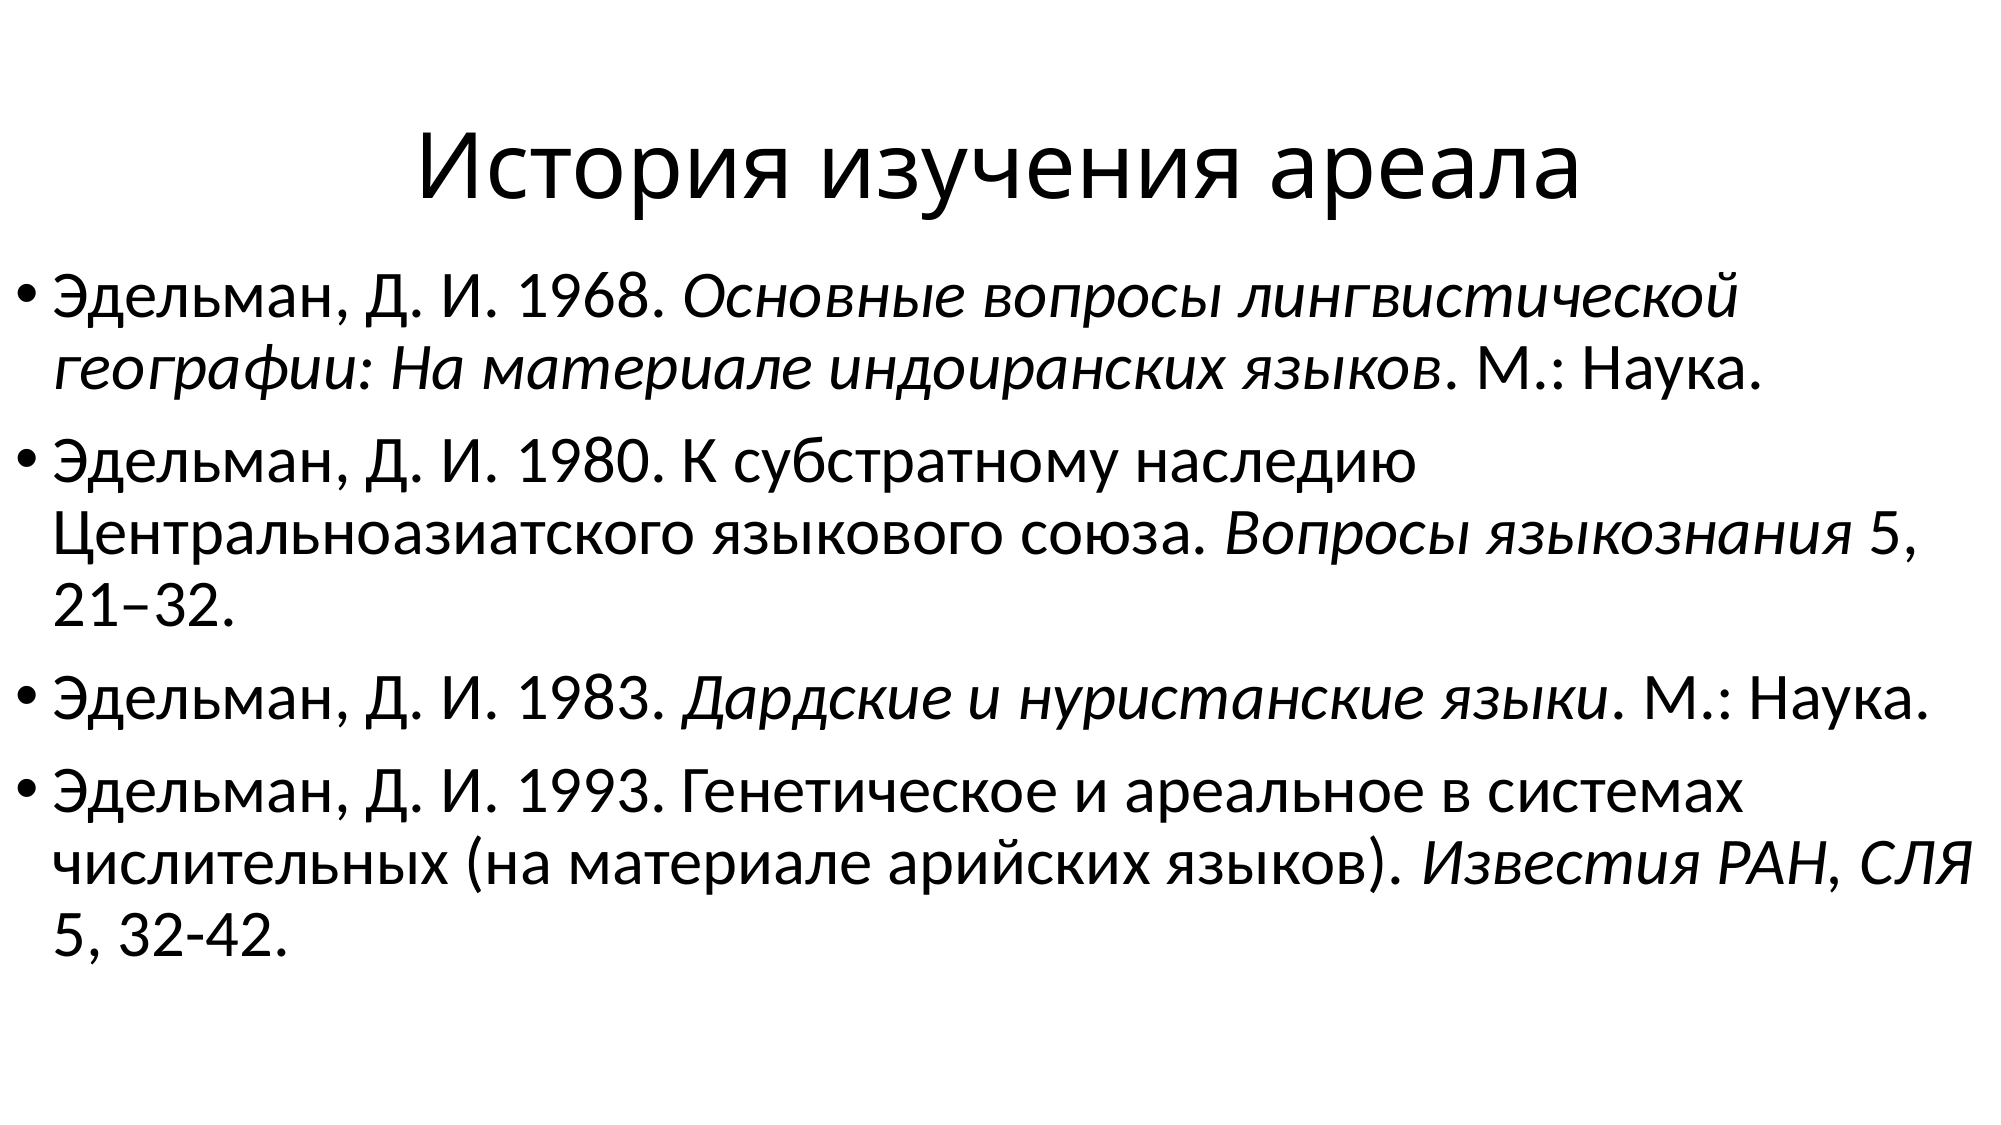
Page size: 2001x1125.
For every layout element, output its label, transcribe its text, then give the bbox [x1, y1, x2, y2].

list Эдельман, Д. И. 1968. Основные вопросы лингвистической географии: На материале индоиранских языков. М.: Наука. Эдельман, Д. И. 1980. К субстратному наследию Центральноазиатского языкового союза. Вопросы языкознания 5, 21–32. Эдельман, Д. И. 1983. Дардские и нуристанские языки. М.: Наука. Эдельман, Д. И. 1993. Генетическое и ареальное в системах числительных (на материале арийских языков). Известия РАН, СЛЯ 5, 32-42. [0, 252, 2000, 1079]
title История изучения ареала [137, 59, 1863, 252]
